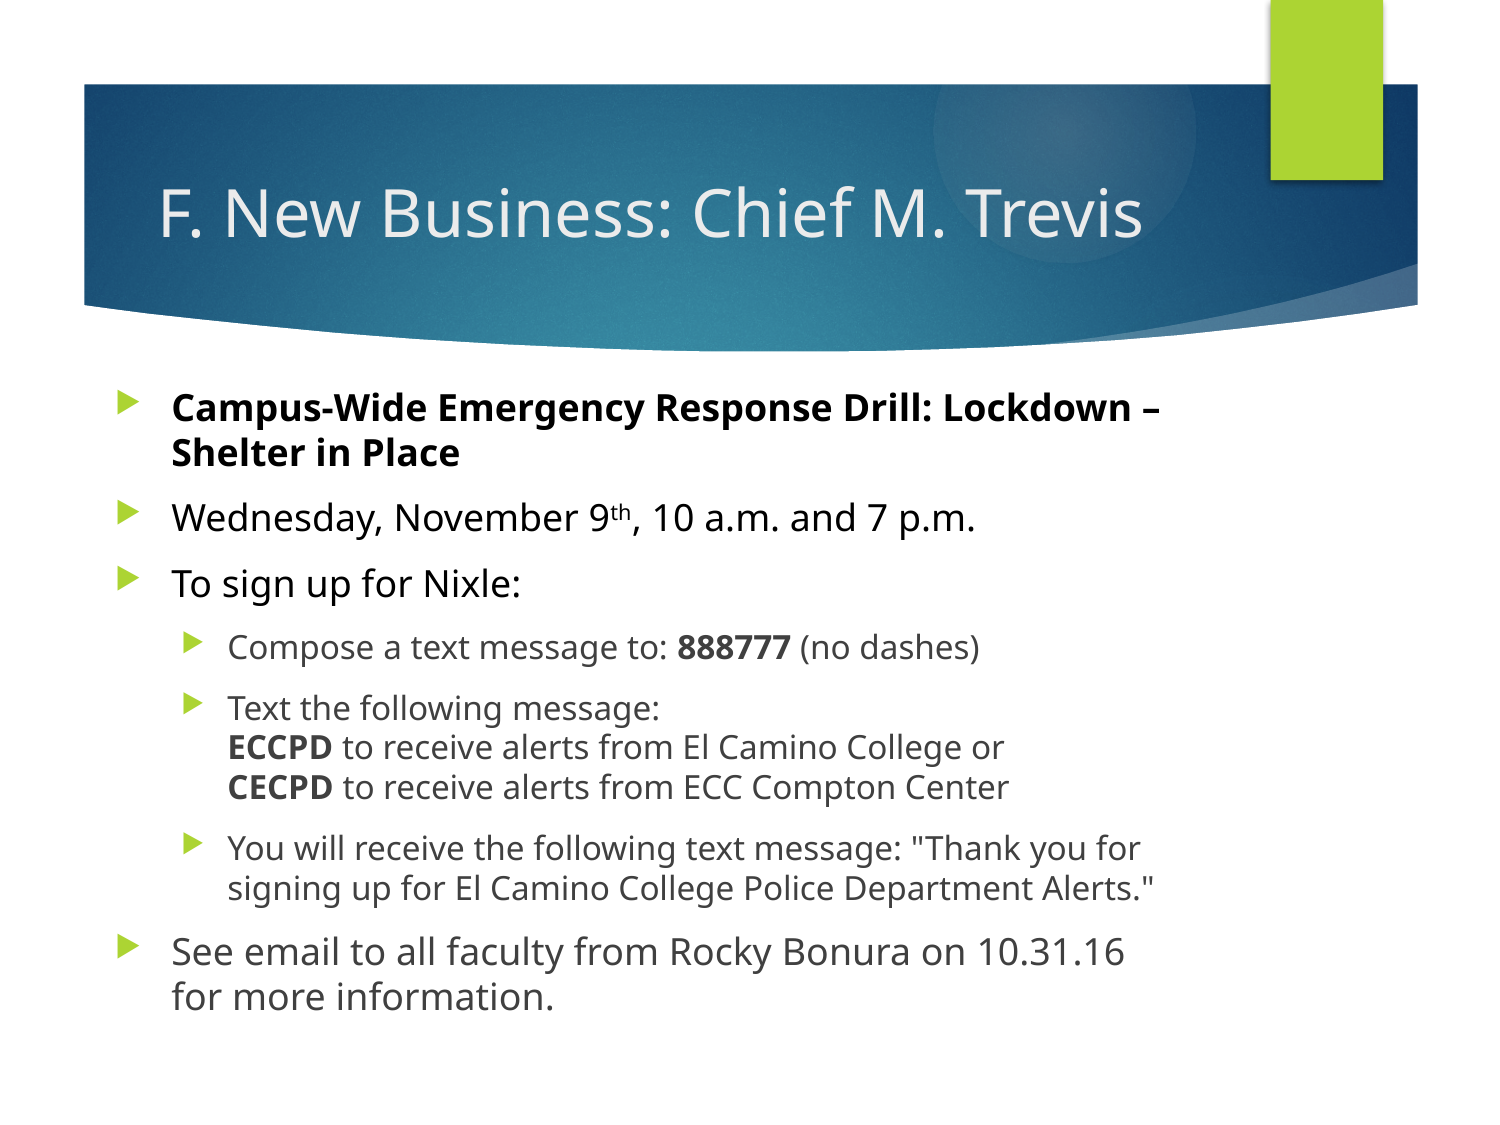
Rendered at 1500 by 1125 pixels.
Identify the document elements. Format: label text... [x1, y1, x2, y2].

title F. New Business: Chief M. Trevis [142, 152, 1183, 269]
list Campus-Wide Emergency Response Drill: Lockdown – Shelter in Place Wednesday, November 9th, 10 a.m. and 7 p.m. To sign up for Nixle: Compose a text message to: 888777 (no dashes) Text the following message: ECCPD to receive alerts from El Camino College or CECPD to receive alerts from ECC Compton Center You will receive the following text message: "Thank you for signing up for El Camino College Police Department Alerts." See email to all faculty from Rocky Bonura on 10.31.16 for more information. [99, 376, 1197, 1067]
